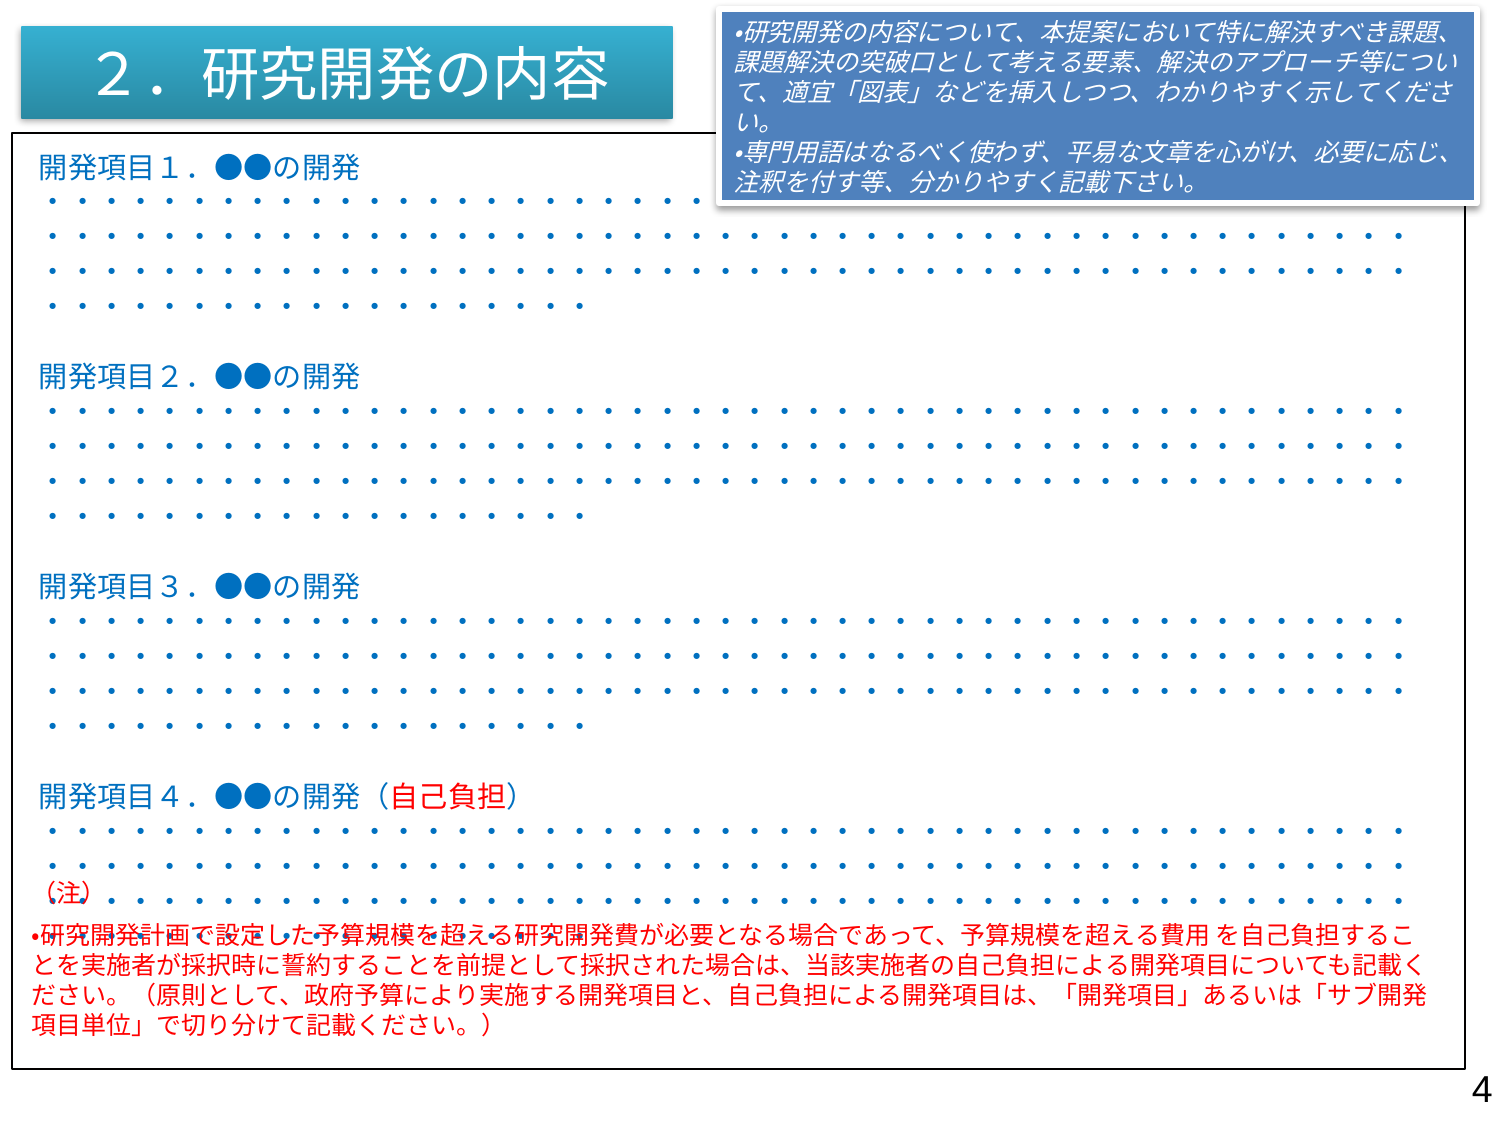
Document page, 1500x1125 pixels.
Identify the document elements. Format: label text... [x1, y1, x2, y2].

text_box 4 [1404, 1069, 1493, 1107]
title ２．研究開発の内容 [21, 26, 673, 119]
text_box ・研究開発の内容について、本提案において特に解決すべき課題、課題解決の突破口として考える要素、解決のアプローチ等について、適宜「図表」などを挿入しつつ、わかりやすく示してください。 ・専門用語はなるべく使わず、平易な文章を心がけ、必要に応じ、注釈を付す等、分かりやすく記載下さい。 [716, 6, 1480, 206]
text_box （注） ・研究開発計画で設定した予算規模を超える研究開発費が必要となる場合であって、予算規模を超える費用 を自己負担することを実施者が採択時に誓約することを前提として採択された場合は、当該実施者の自己負担による開発項目についても記載ください。（原則として、政府予算により実施する開発項目と、自己負担による開発項目は、「開発項目」あるいは「サブ開発項目単位」で切り分けて記載ください。） [16, 869, 1449, 1047]
text_box 開発項目１．●●の開発 ・・・・・・・・・・・・・・・・・・・・・・・・・・・・・・・・・・・・・・・・・・・・・・・・・・・・・・・・・・・・・・・・・・・・・・・・・・・・・・・・・・・・・・・・・・・・・・・・・・・・・・・・・・・・・・・・・・・・・・・・・・・・・・・・・・・・・・・・・・・・・・・・・・・・・・・・・・・・・・・・ 開発項目２．●●の開発 ・・・・・・・・・・・・・・・・・・・・・・・・・・・・・・・・・・・・・・・・・・・・・・・・・・・・・・・・・・・・・・・・・・・・・・・・・・・・・・・・・・・・・・・・・・・・・・・・・・・・・・・・・・・・・・・・・・・・・・・・・・・・・・・・・・・・・・・・・・・・・・・・・・・・・・・・・・・・・・・・ 開発項目３．●●の開発 ・・・・・・・・・・・・・・・・・・・・・・・・・・・・・・・・・・・・・・・・・・・・・・・・・・・・・・・・・・・・・・・・・・・・・・・・・・・・・・・・・・・・・・・・・・・・・・・・・・・・・・・・・・・・・・・・・・・・・・・・・・・・・・・・・・・・・・・・・・・・・・・・・・・・・・・・・・・・・・・・ 開発項目４．●●の開発（自己負担） ・・・・・・・・・・・・・・・・・・・・・・・・・・・・・・・・・・・・・・・・・・・・・・・・・・・・・・・・・・・・・・・・・・・・・・・・・・・・・・・・・・・・・・・・・・・・・・・・・・・・・・・・・・・・・・・・・・・・・・・・・・・・・・・・・・・・・・・・・・・・・・・・・・・・・・・・・・・・・・・・ [24, 141, 1454, 996]
text_box [10, 131, 1467, 1071]
